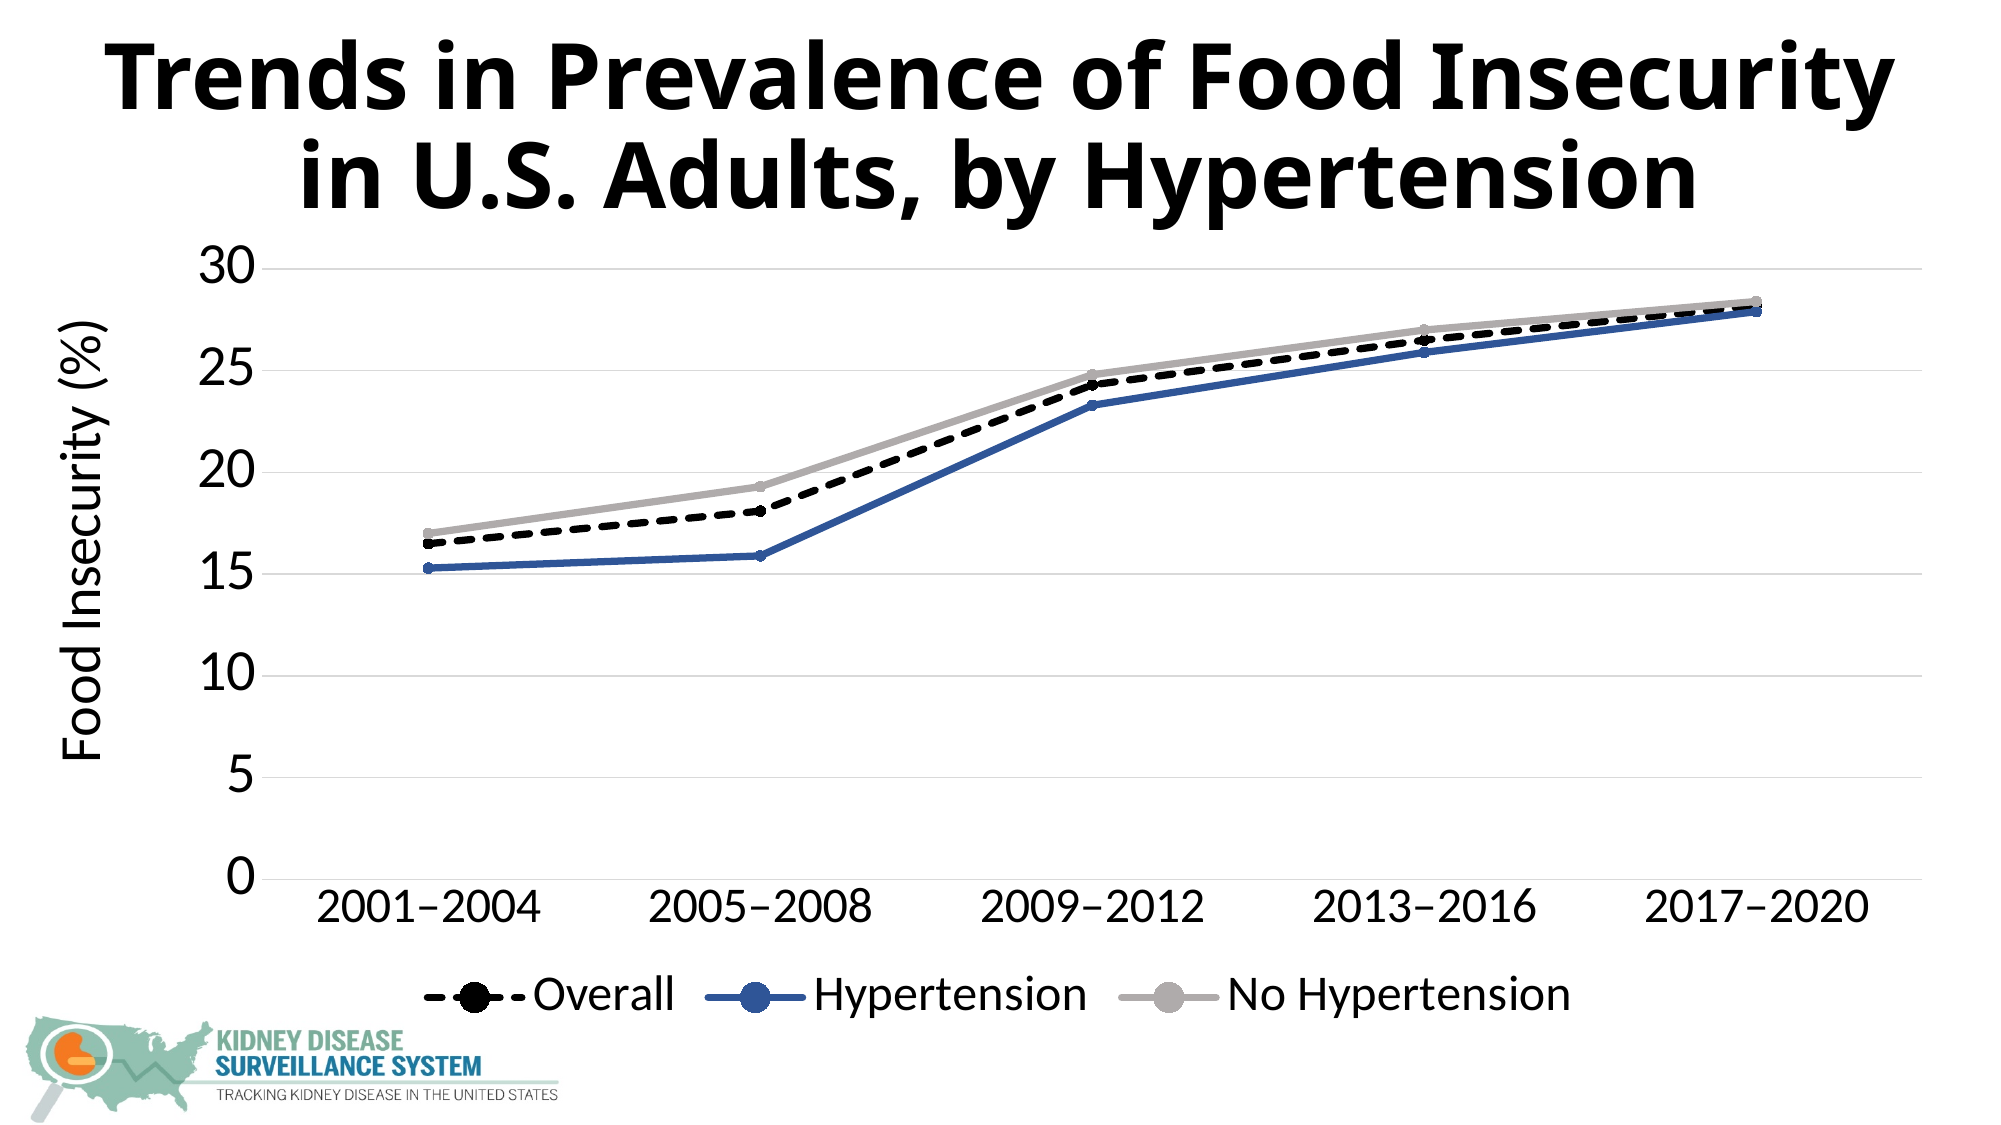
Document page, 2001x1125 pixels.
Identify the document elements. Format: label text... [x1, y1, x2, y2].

title Trends in Prevalence of Food Insecurity in U.S. Adults, by Hypertension [39, 35, 1961, 223]
picture [22, 1013, 567, 1125]
chart [39, 223, 1961, 1033]
